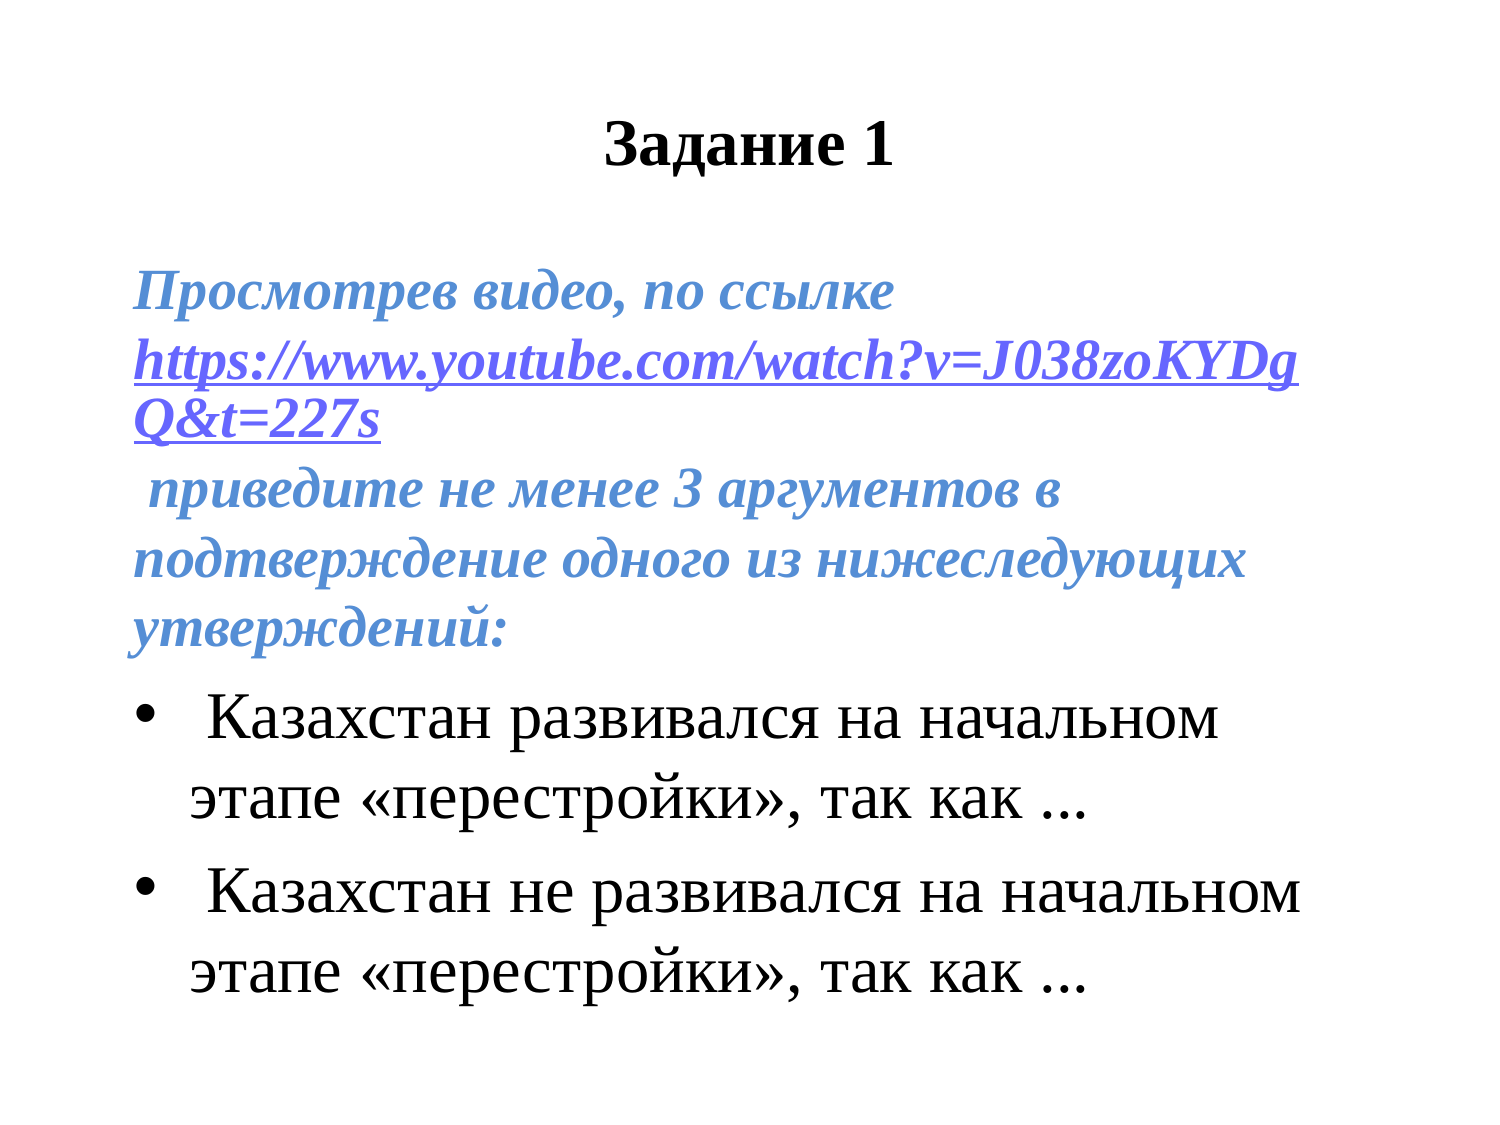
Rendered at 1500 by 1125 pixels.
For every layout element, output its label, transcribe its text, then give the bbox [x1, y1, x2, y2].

list Просмотрев видео, по ссылке https://www.youtube.com/watch?v=J038zoKYDgQ&t=227s приведите не менее 3 аргументов в подтверждение одного из нижеследующих утверждений: Казахстан развивался на начальном этапе «перестройки», так как ... Казахстан не развивался на начальном этапе «перестройки», так как ... [99, 243, 1353, 991]
title Задание 1 [75, 45, 1425, 233]
